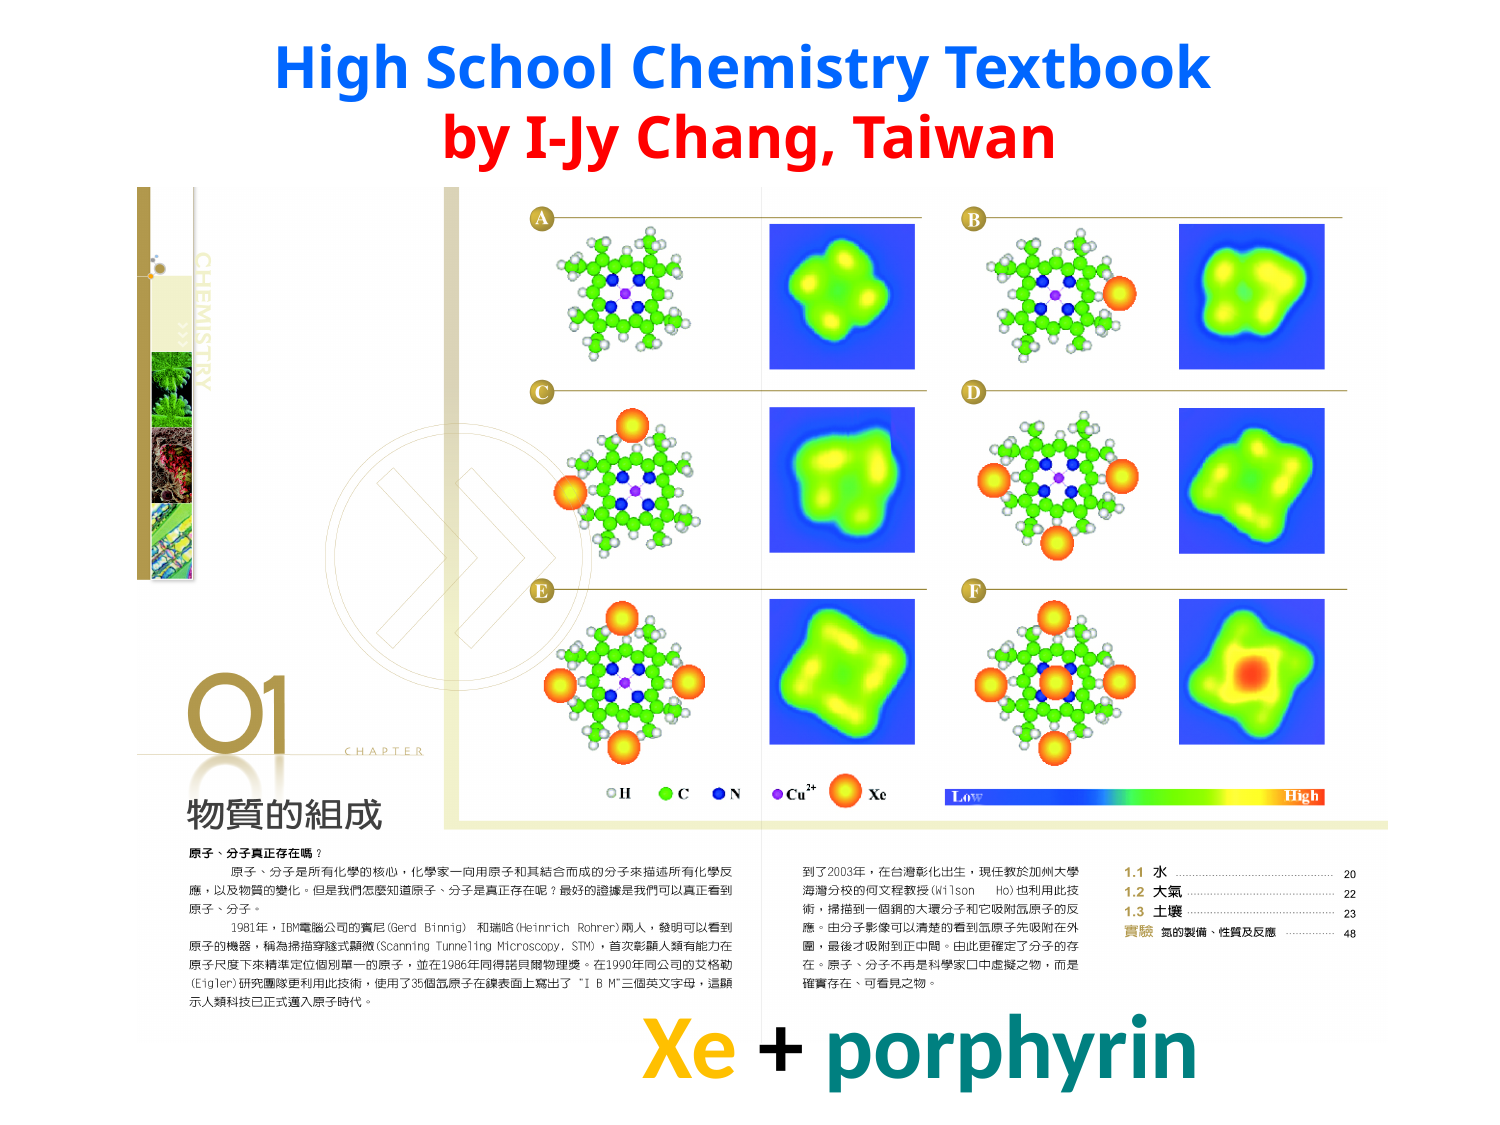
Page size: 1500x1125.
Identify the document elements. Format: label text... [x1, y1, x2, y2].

title High School Chemistry Textbook by I-Jy Chang, Taiwan [75, 12, 1425, 188]
text_box Xe + porphyrin [627, 1051, 1216, 1104]
picture [137, 187, 1388, 1043]
